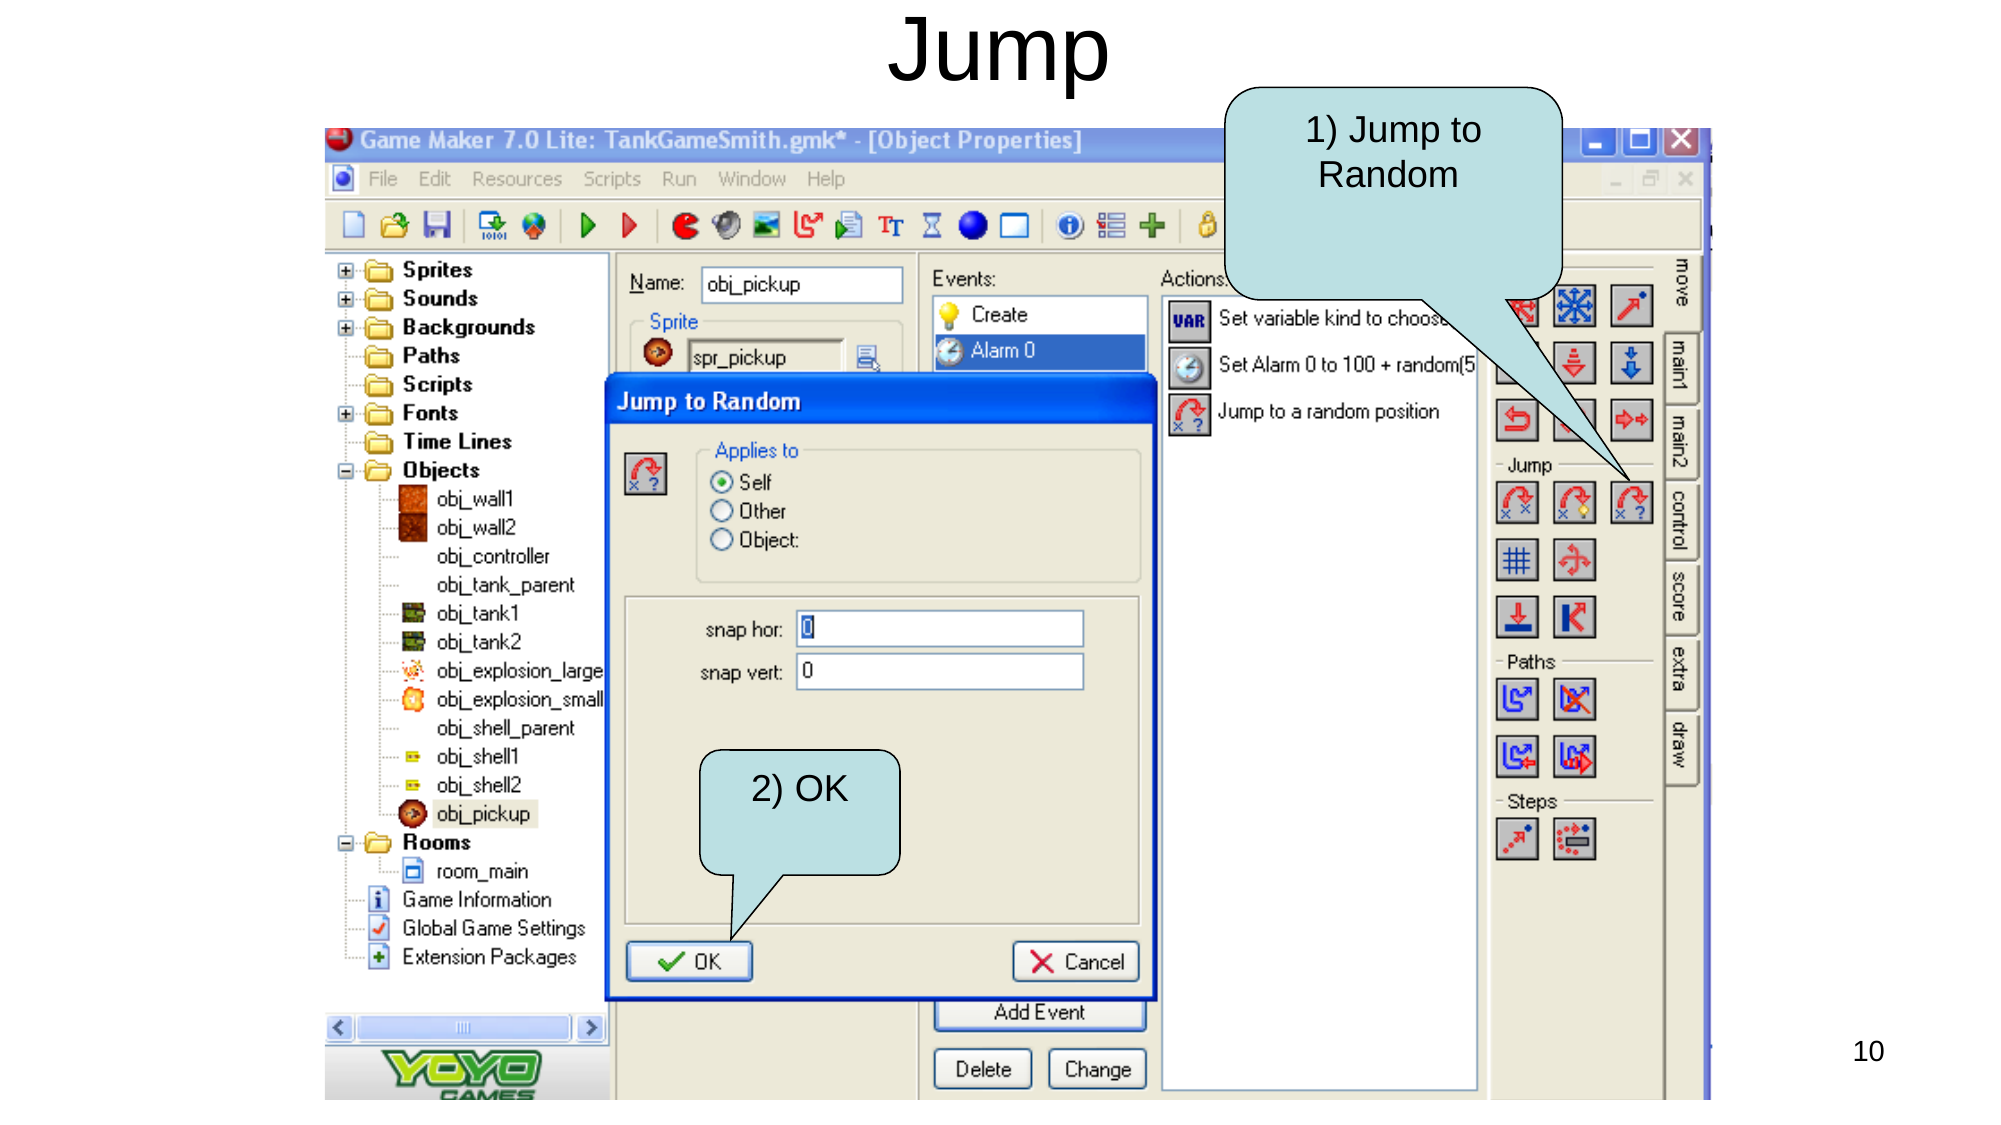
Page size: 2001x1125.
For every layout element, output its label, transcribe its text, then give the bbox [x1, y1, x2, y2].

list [324, 128, 1713, 1101]
text_box 1) Jump to Random [1224, 87, 1563, 127]
slide_number 10 [1715, 1024, 1900, 1103]
title Jump [324, 0, 1675, 127]
